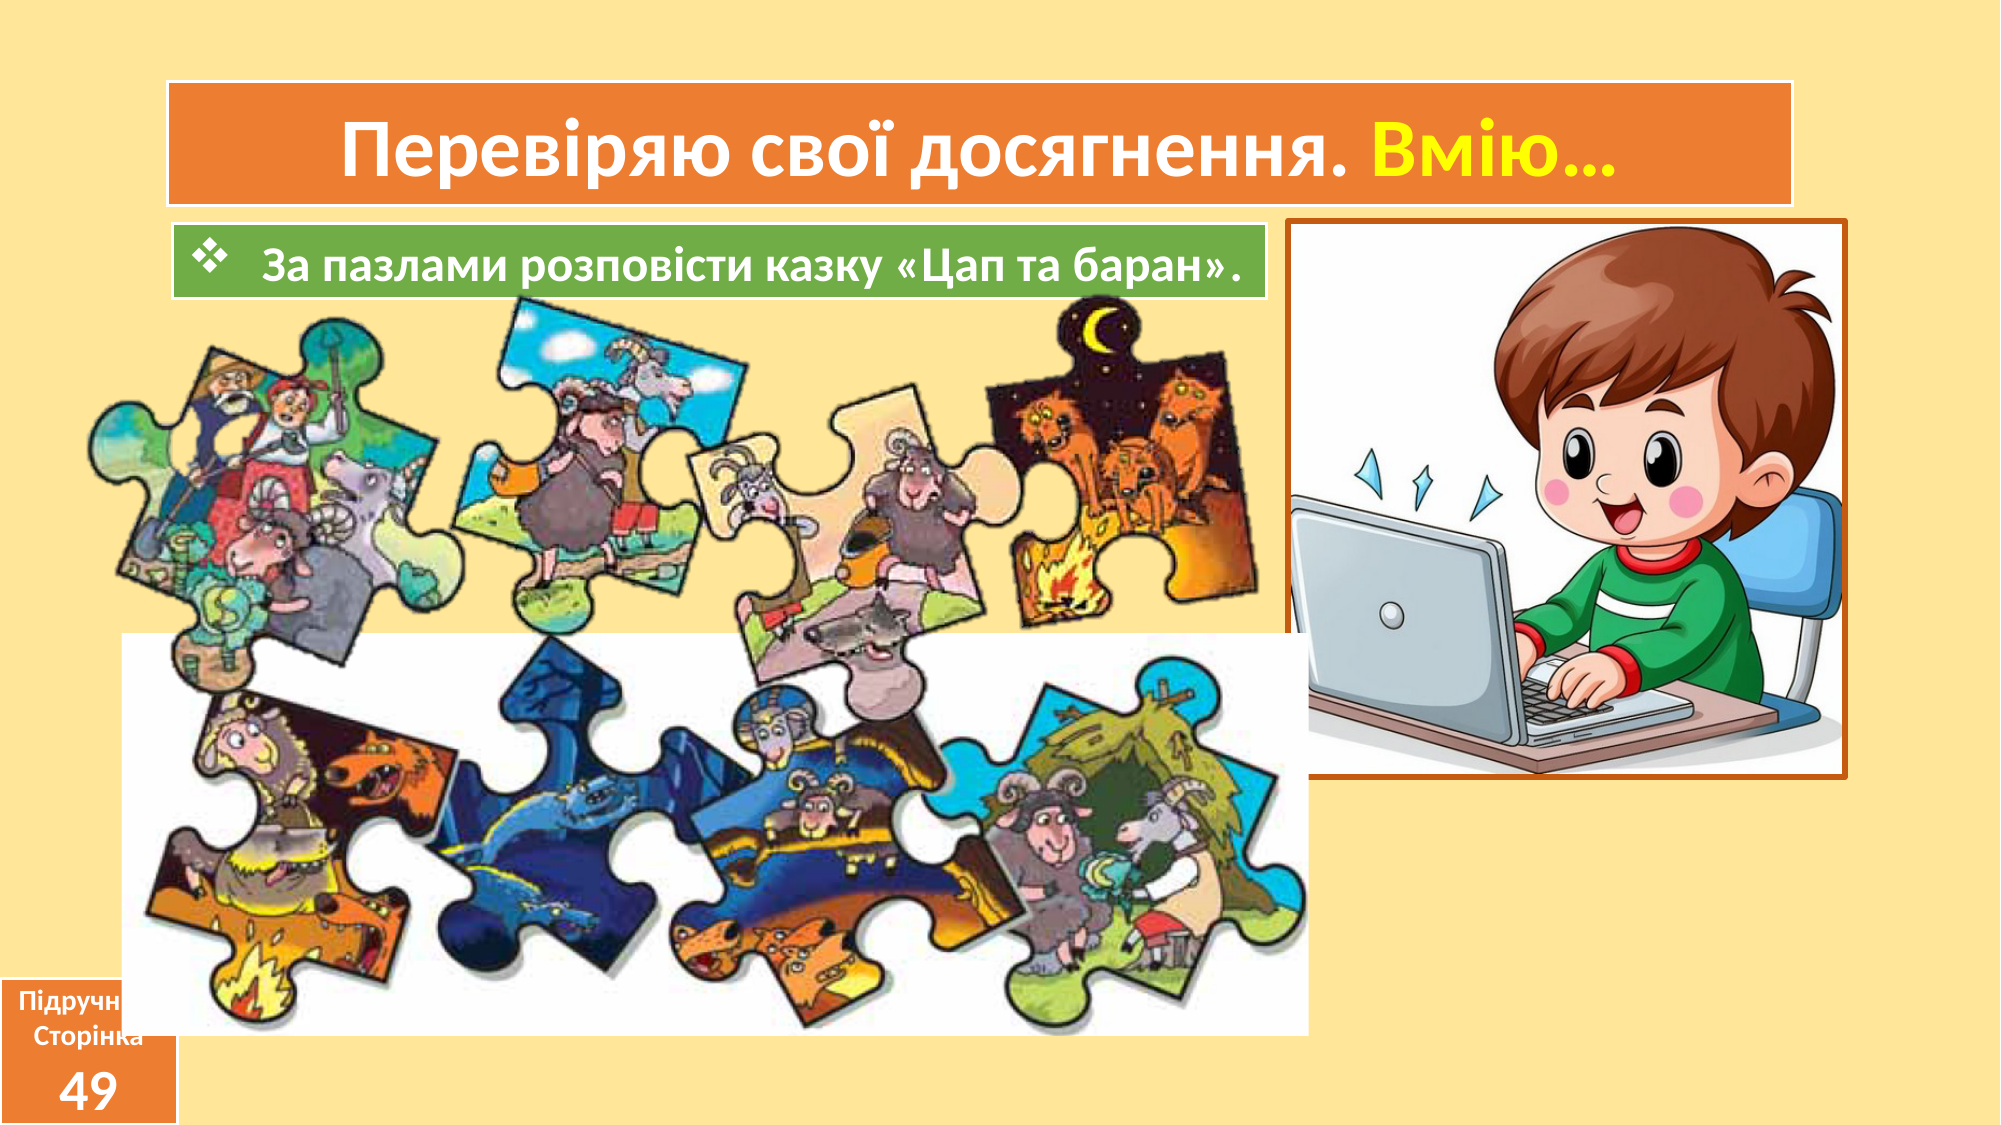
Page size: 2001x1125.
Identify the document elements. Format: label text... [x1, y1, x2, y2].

text_box Підручник. Сторінка 49 [0, 977, 179, 1125]
picture [67, 223, 1842, 1036]
text_box За пазлами розповісти казку «Цап та баран». [171, 222, 1268, 272]
text_box Перевіряю свої досягнення. Вмію… [166, 80, 1794, 207]
